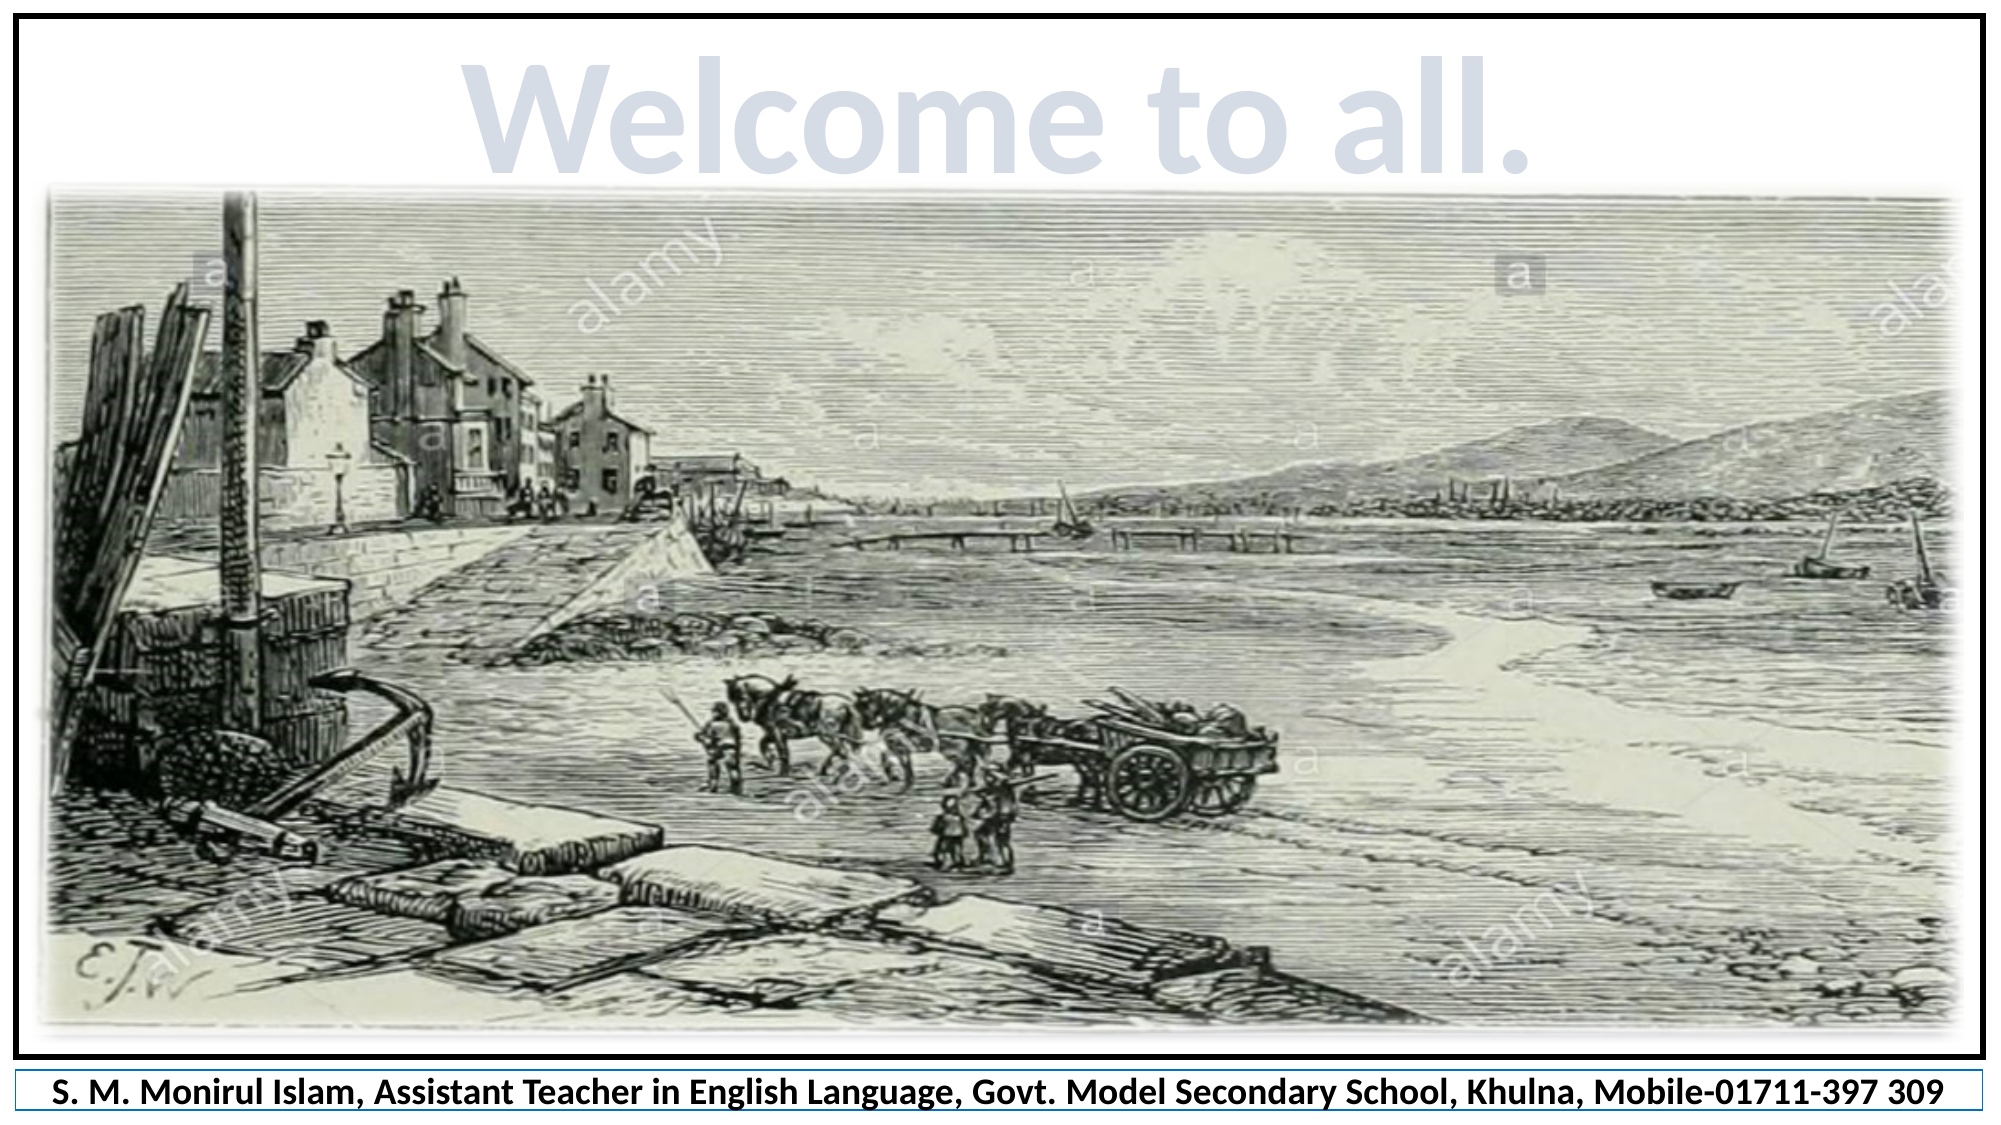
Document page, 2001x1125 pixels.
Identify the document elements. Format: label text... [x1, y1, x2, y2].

picture [31, 181, 1964, 1043]
text_box Welcome to all. [0, 0, 2000, 215]
